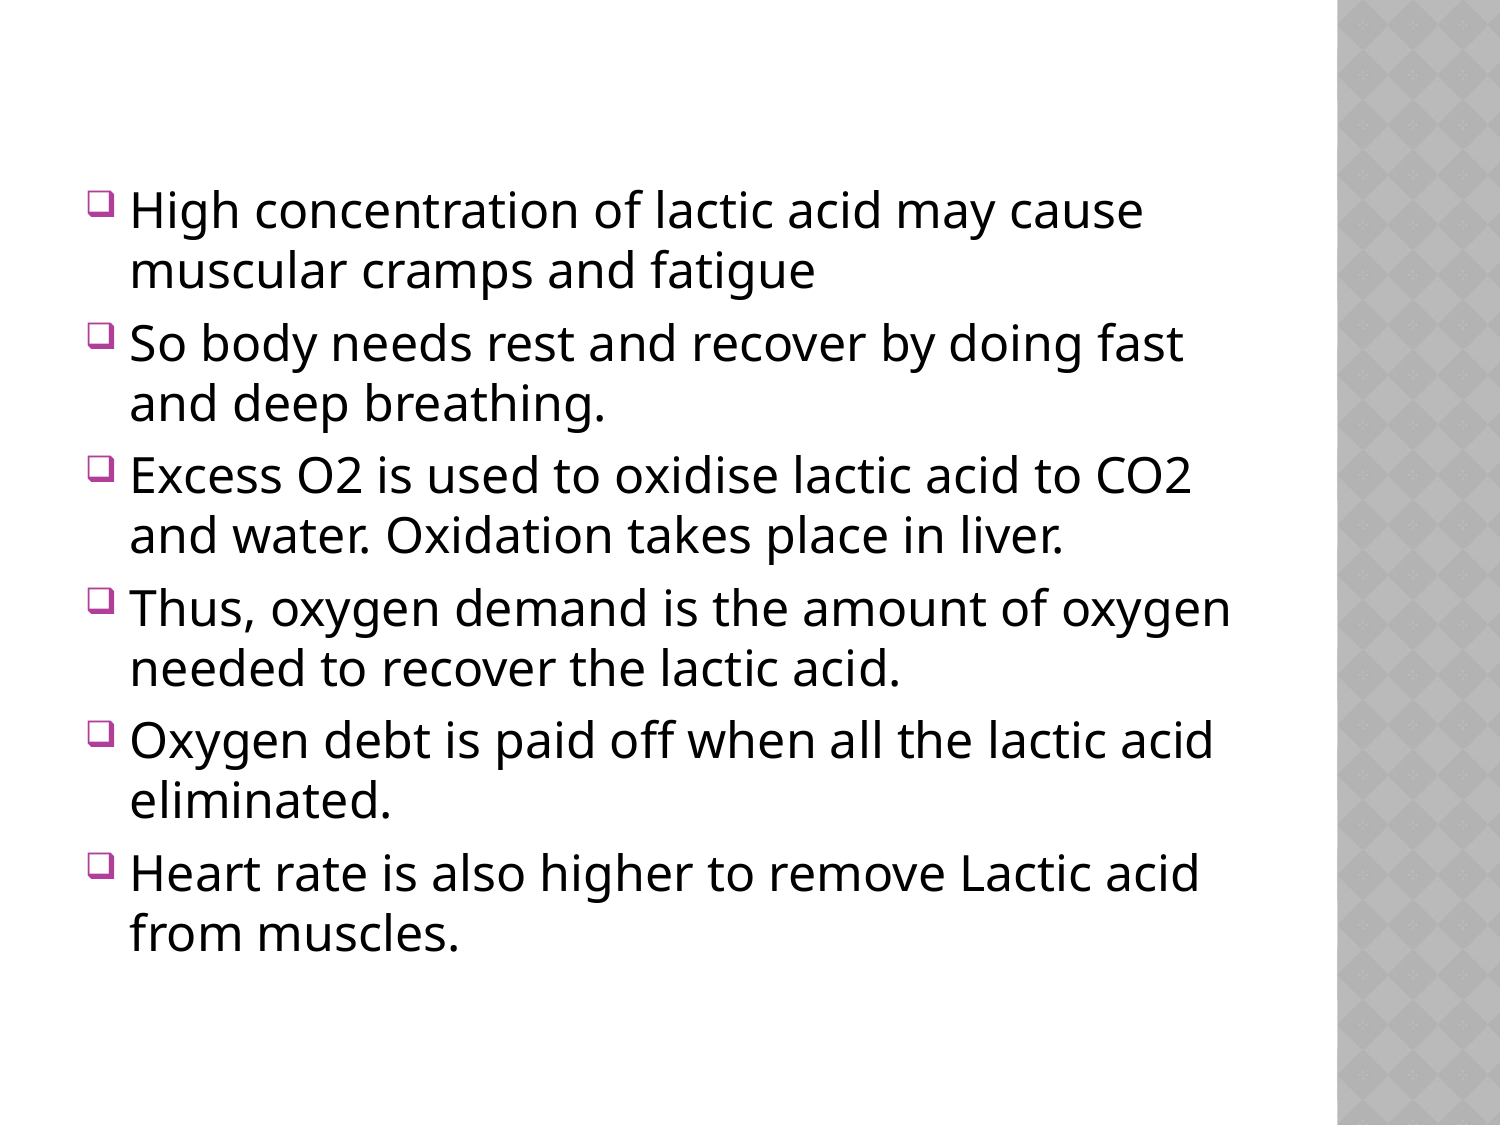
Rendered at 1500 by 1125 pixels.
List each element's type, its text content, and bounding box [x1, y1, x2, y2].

list High concentration of lactic acid may cause muscular cramps and fatigue So body needs rest and recover by doing fast and deep breathing. Excess O2 is used to oxidise lactic acid to CO2 and water. Oxidation takes place in liver. Thus, oxygen demand is the amount of oxygen needed to recover the lactic acid. Oxygen debt is paid off when all the lactic acid eliminated. Heart rate is also higher to remove Lactic acid from muscles. [70, 93, 1258, 1020]
